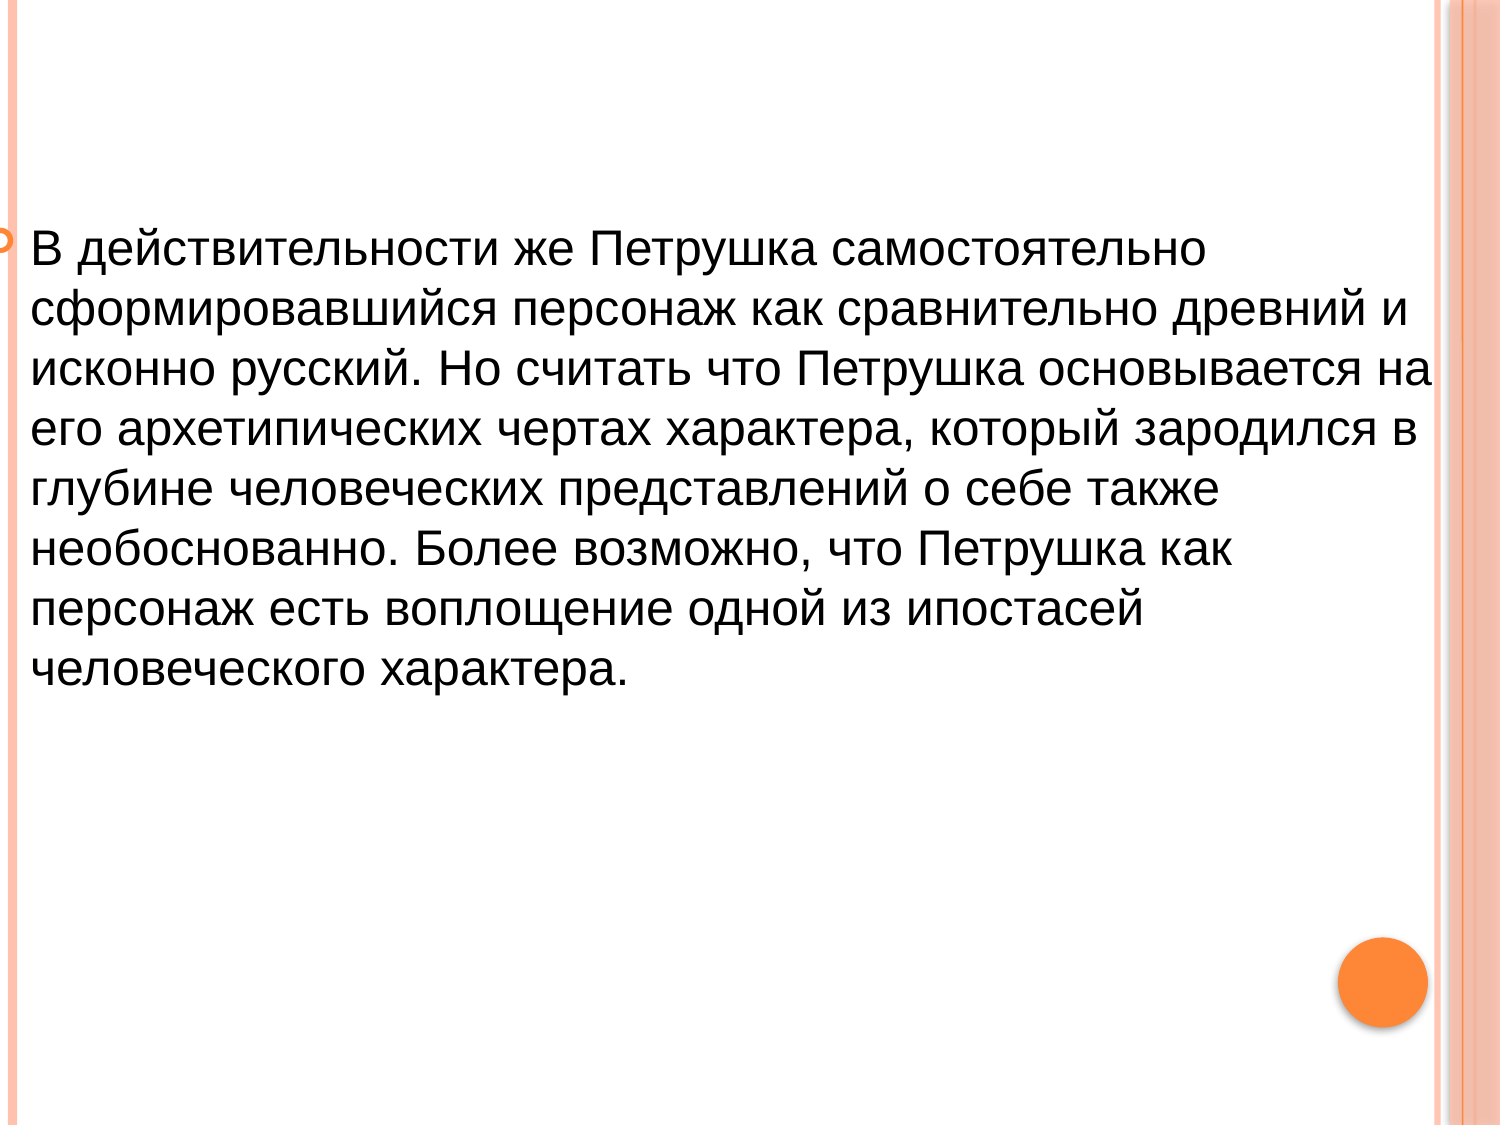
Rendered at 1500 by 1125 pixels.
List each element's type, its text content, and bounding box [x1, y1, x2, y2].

list В действительности же Петрушка самостоятельно сформировавшийся персонаж как сравнительно древний и исконно русский. Но считать что Петрушка основывается на его архетипических чертах характера, который зародился в глубине человеческих представлений о себе также необоснованно. Более возможно, что Петрушка как персонаж есть воплощение одной из ипостасей человеческого характера. [0, 208, 1471, 1125]
